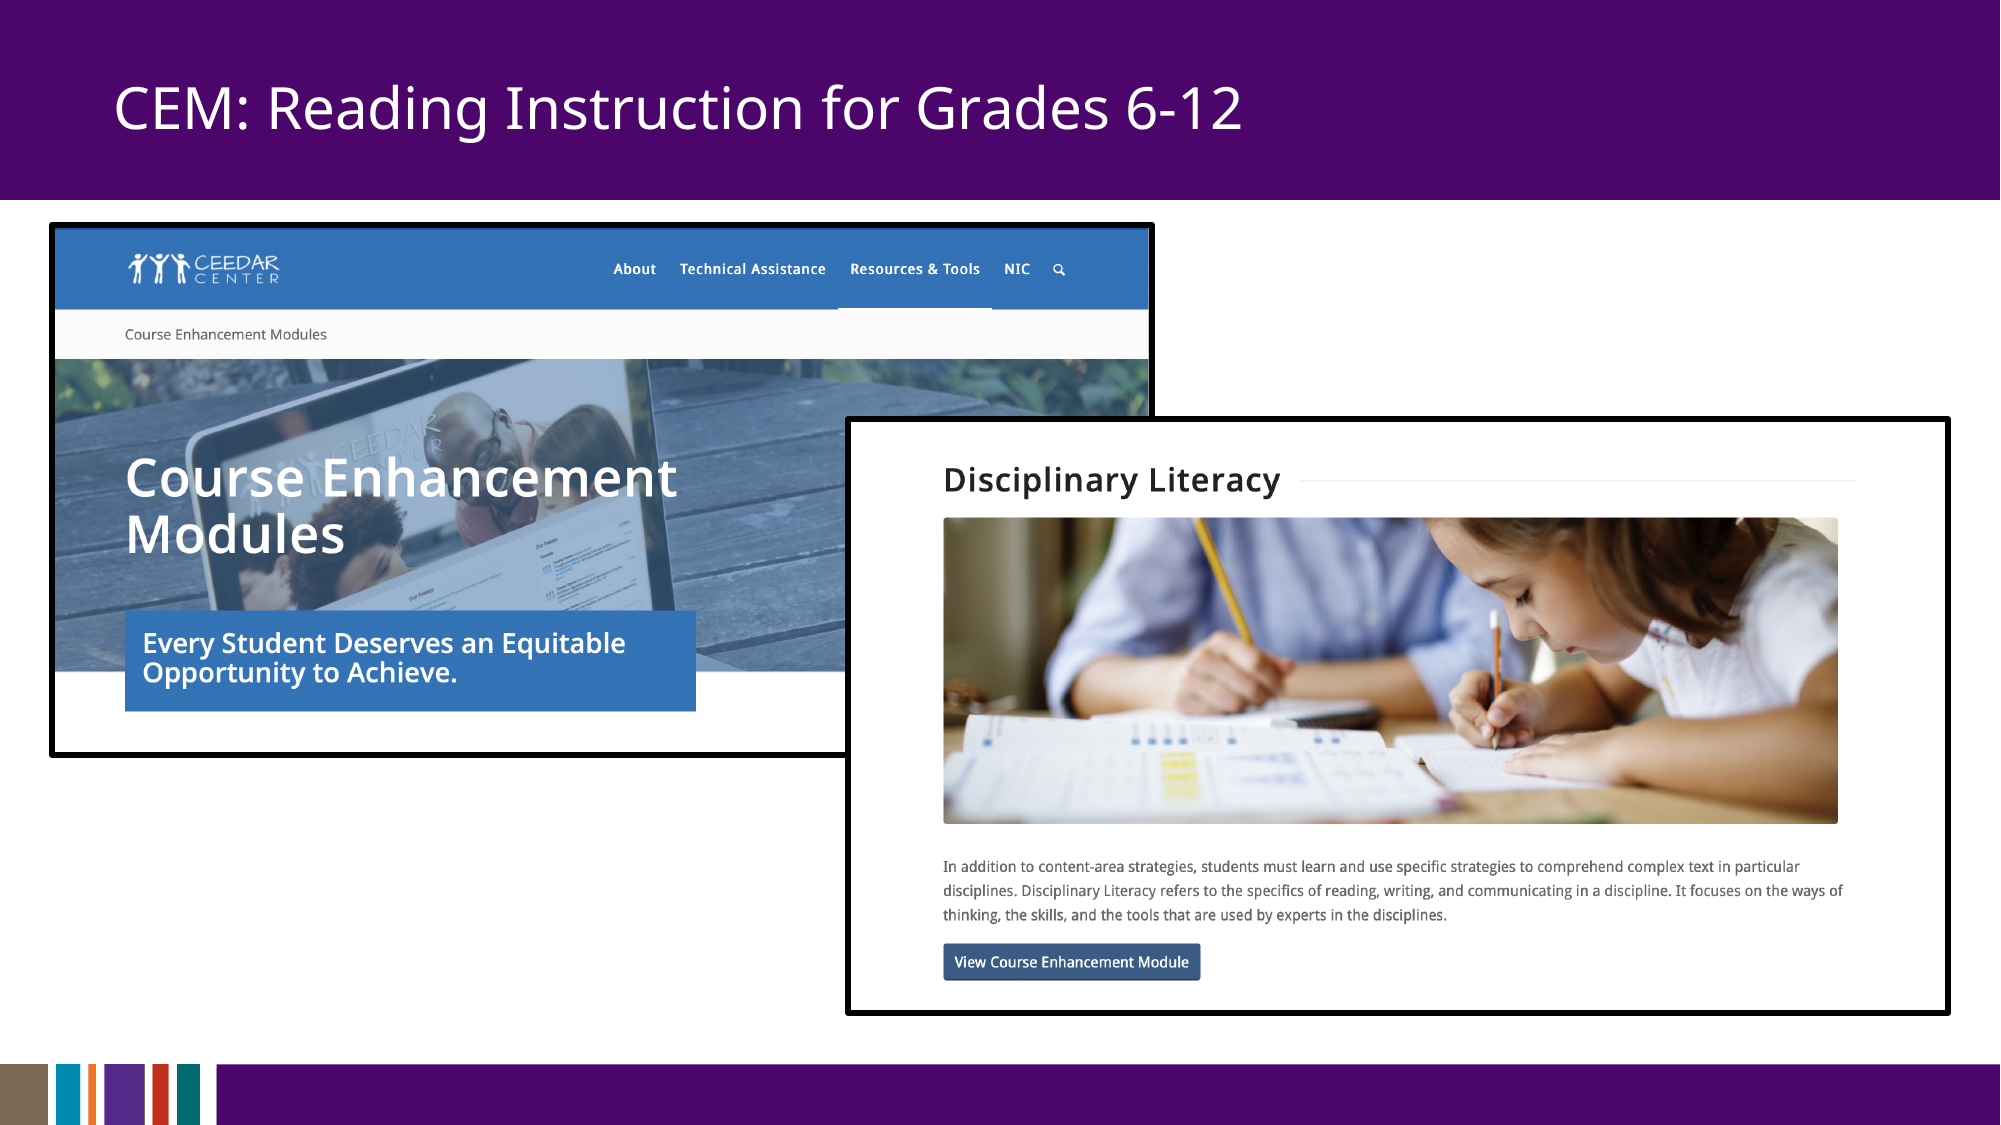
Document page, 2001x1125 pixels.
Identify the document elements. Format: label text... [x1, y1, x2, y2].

picture [81, 1064, 200, 1125]
title CEM: Reading Instruction for Grades 6-12 [98, 12, 1899, 201]
picture [0, 1064, 55, 1125]
picture [55, 227, 1945, 1010]
